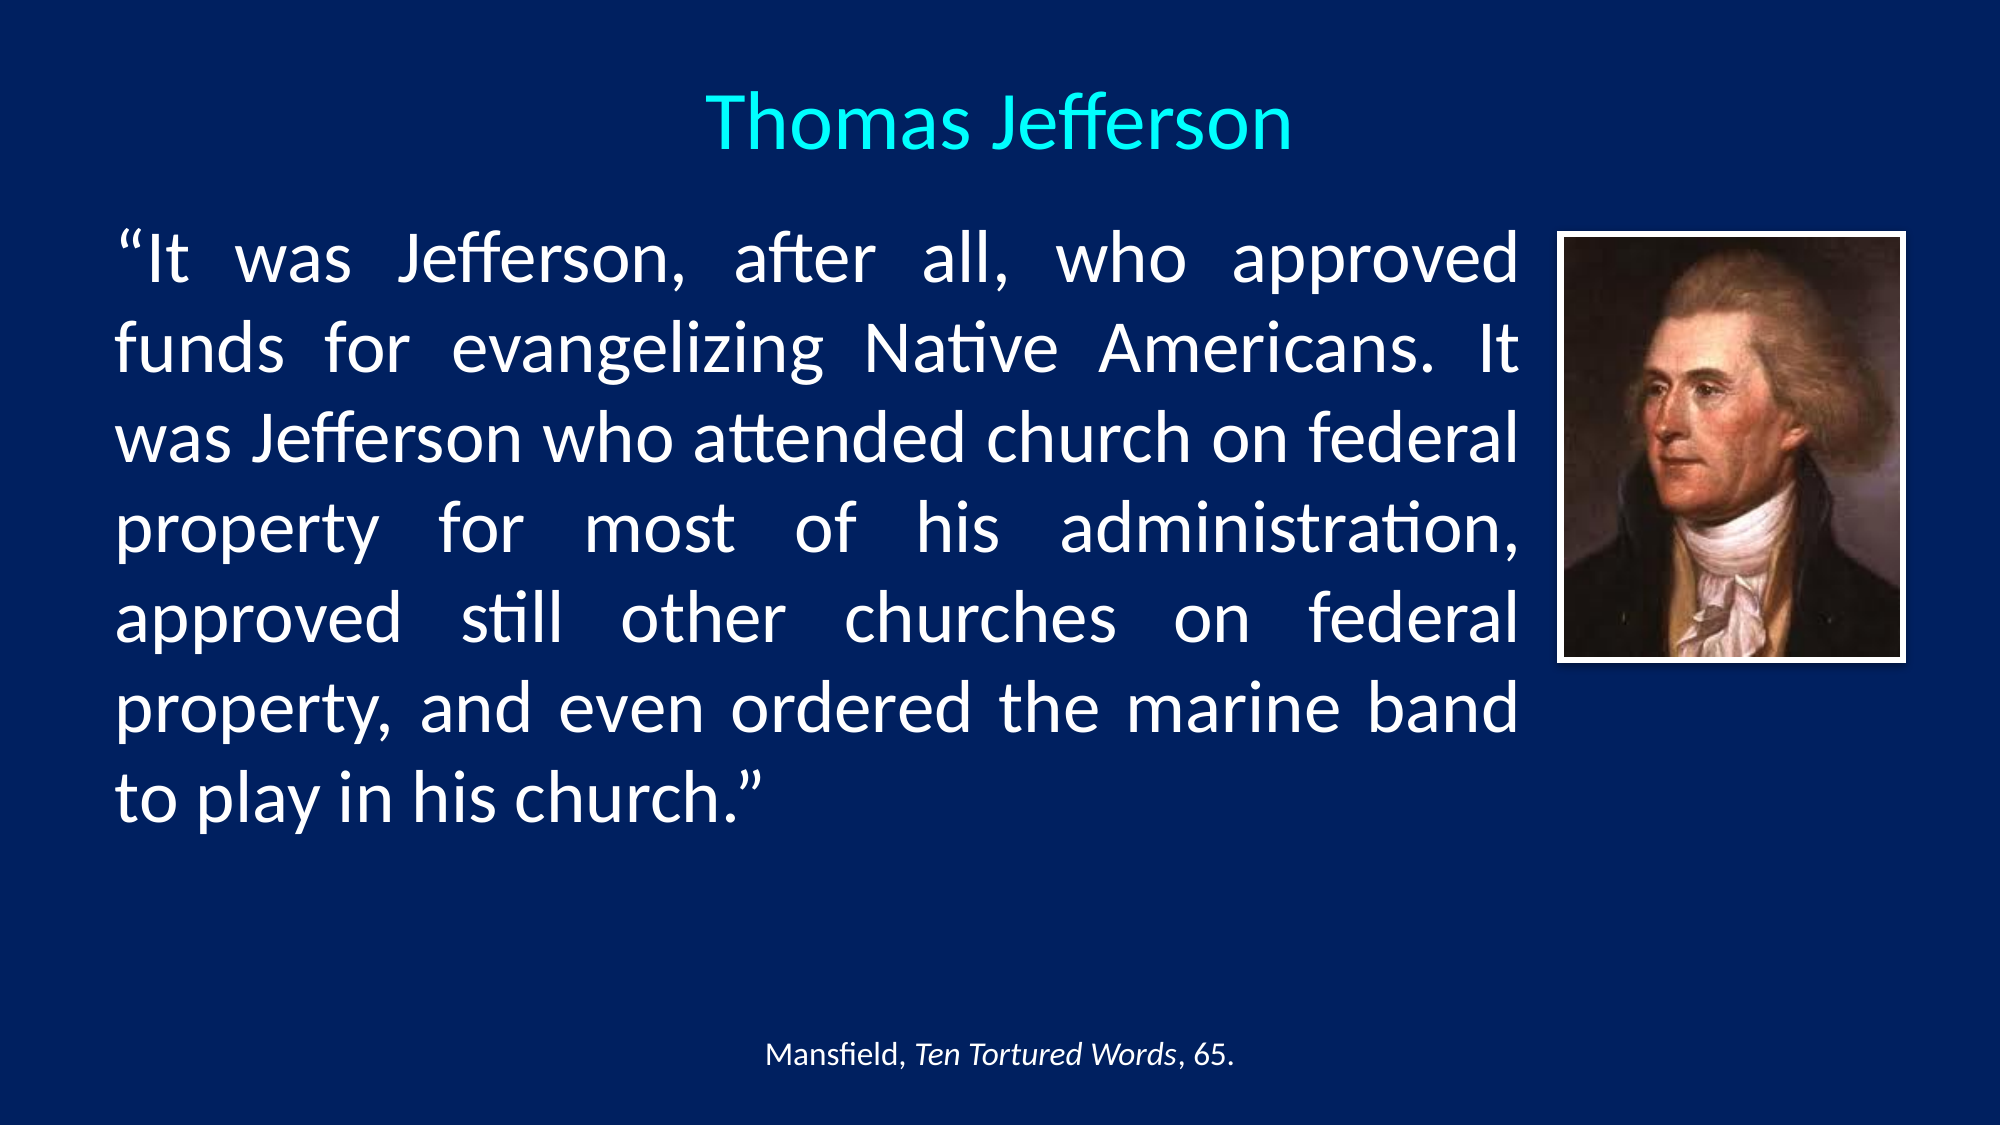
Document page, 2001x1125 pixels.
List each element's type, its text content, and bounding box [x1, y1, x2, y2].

title Thomas Jefferson [381, 45, 1619, 188]
list “It was Jefferson, after all, who approved funds for evangelizing Native Americans. It was Jefferson who attended church on federal property for most of his administration, approved still other churches on federal property, and even ordered the marine band to play in his church.” [99, 199, 1538, 863]
picture [1563, 236, 1901, 658]
text_box Mansfield, Ten Tortured Words, 65. [474, 1024, 1525, 1080]
